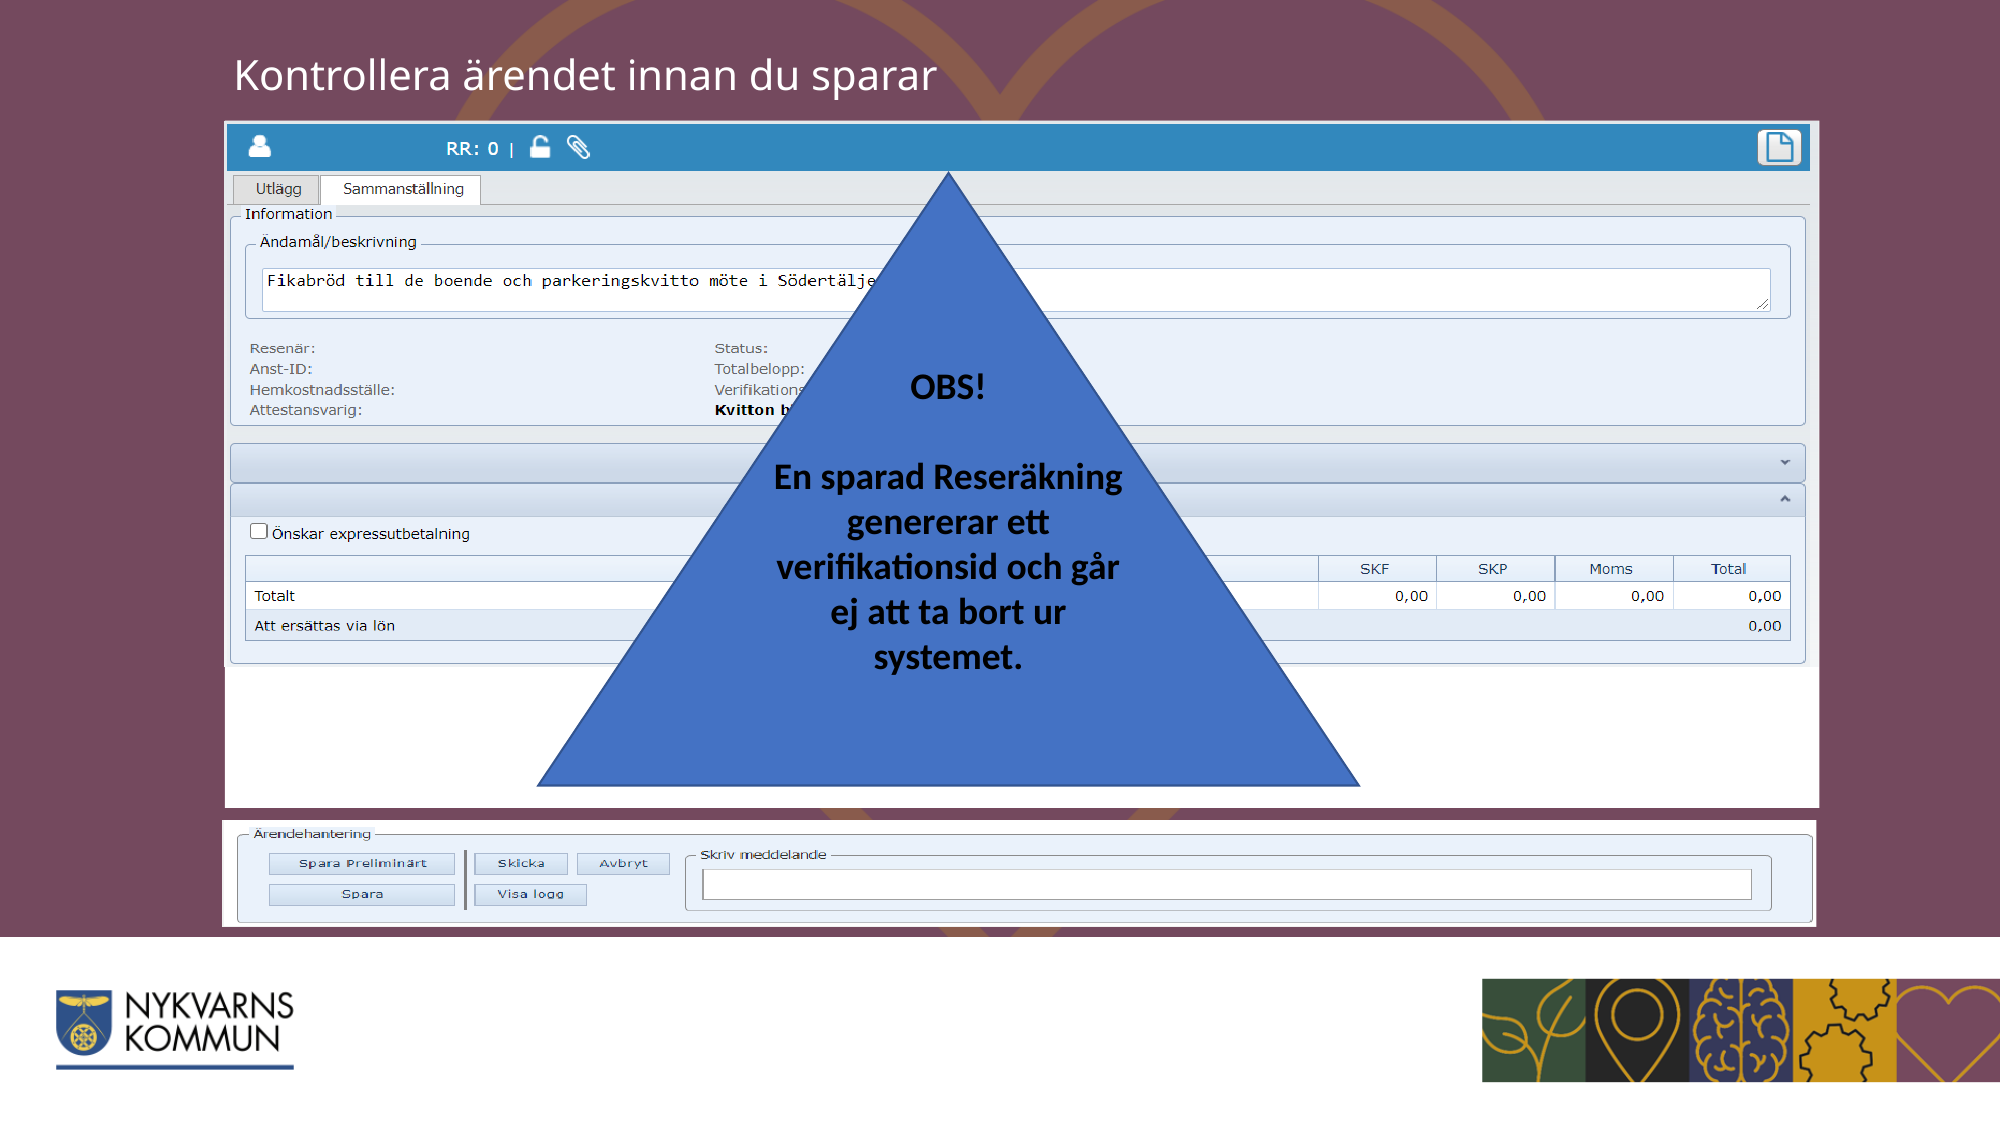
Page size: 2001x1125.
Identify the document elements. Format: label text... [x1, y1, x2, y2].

picture [0, 0, 2000, 1125]
text_box Kontrollera ärendet innan du sparar [233, 0, 1734, 121]
text_box OBS! En sparad Reseräkning genererar ett verifikationsid och går ej att ta bort ur systemet. [536, 667, 1361, 787]
text_box [224, 120, 1820, 809]
